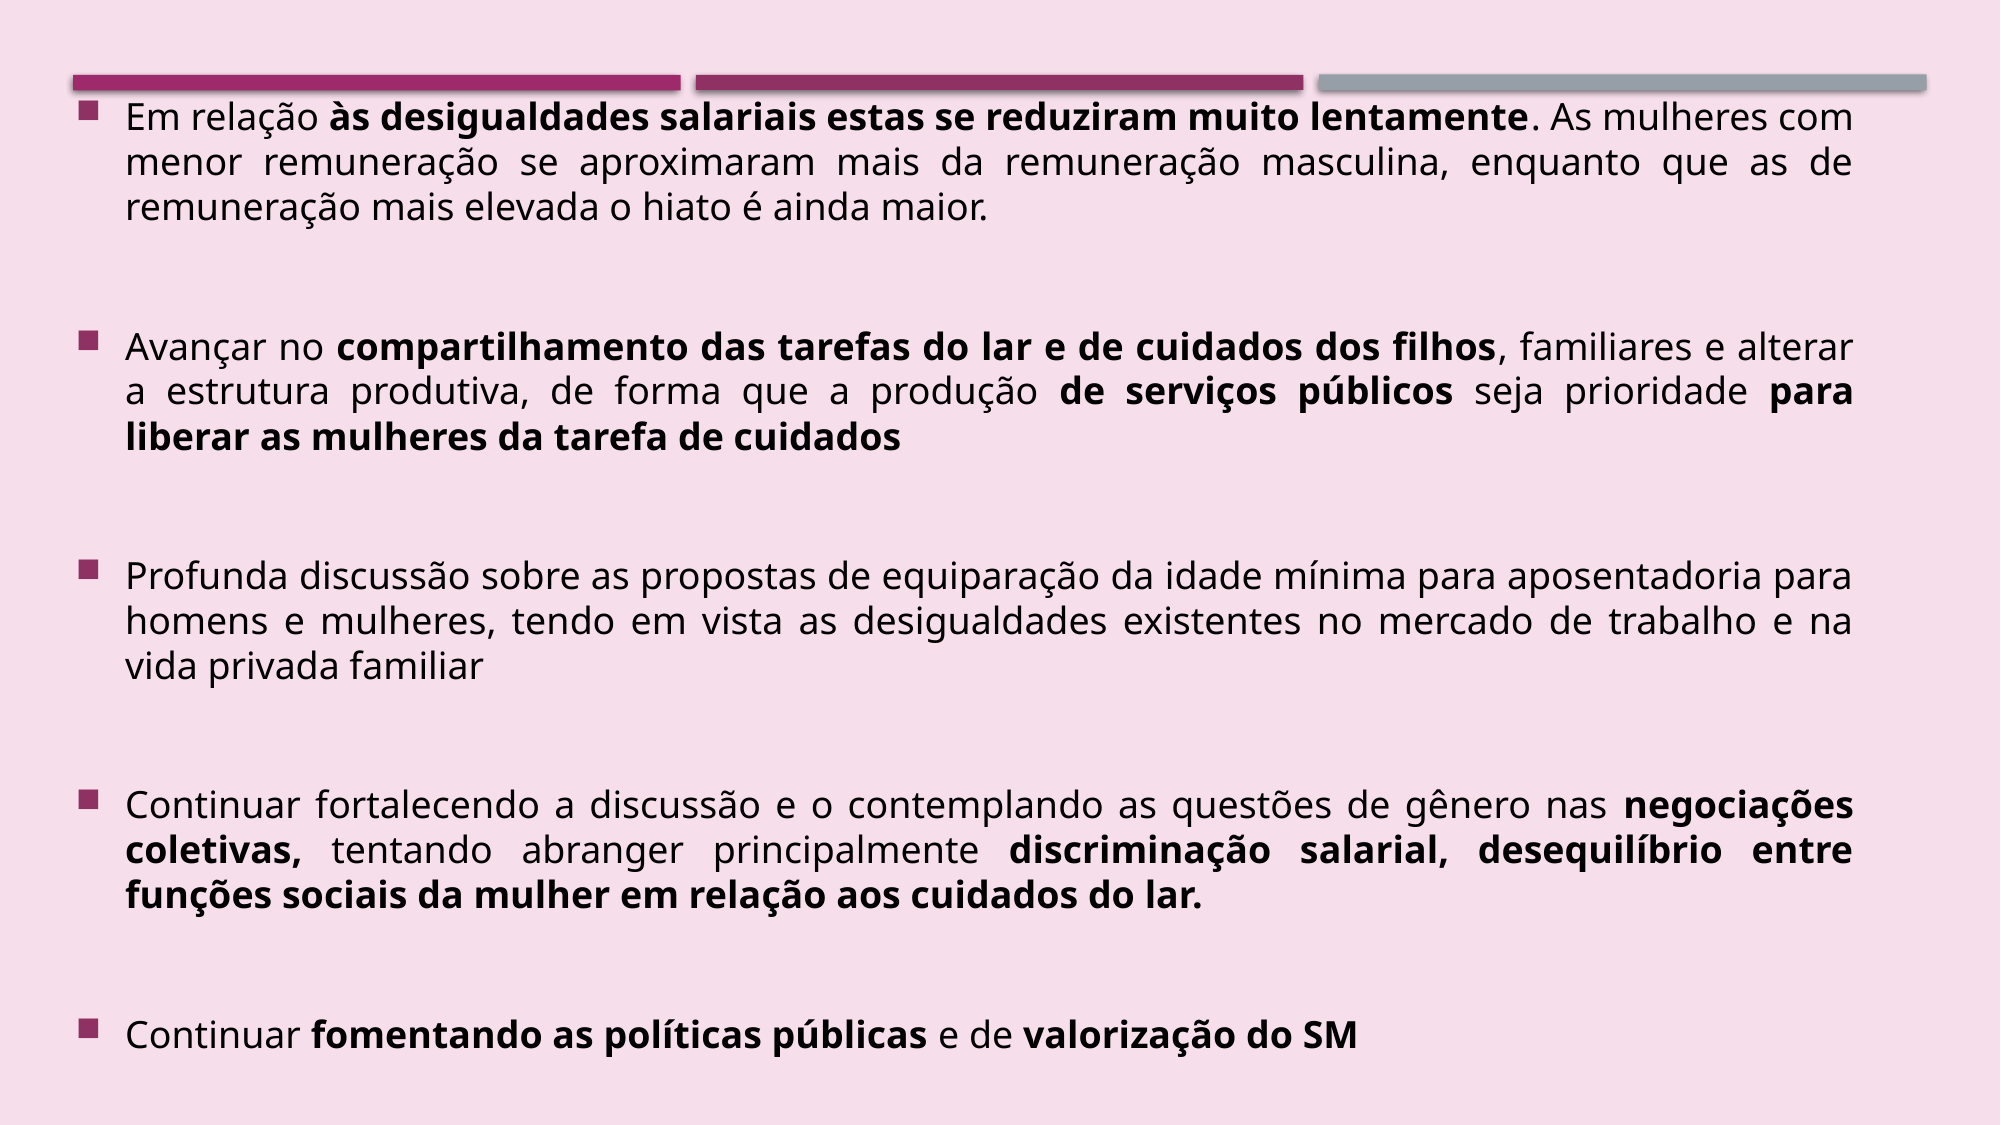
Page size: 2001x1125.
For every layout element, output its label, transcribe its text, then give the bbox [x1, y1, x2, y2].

list Em relação às desigualdades salariais estas se reduziram muito lentamente. As mulheres com menor remuneração se aproximaram mais da remuneração masculina, enquanto que as de remuneração mais elevada o hiato é ainda maior. Avançar no compartilhamento das tarefas do lar e de cuidados dos filhos, familiares e alterar a estrutura produtiva, de forma que a produção de serviços públicos seja prioridade para liberar as mulheres da tarefa de cuidados Profunda discussão sobre as propostas de equiparação da idade mínima para aposentadoria para homens e mulheres, tendo em vista as desigualdades existentes no mercado de trabalho e na vida privada familiar Continuar fortalecendo a discussão e o contemplando as questões de gênero nas negociações coletivas, tentando abranger principalmente discriminação salarial, desequilíbrio entre funções sociais da mulher em relação aos cuidados do lar. Continuar fomentando as políticas públicas e de valorização do SM [60, 147, 1870, 1089]
